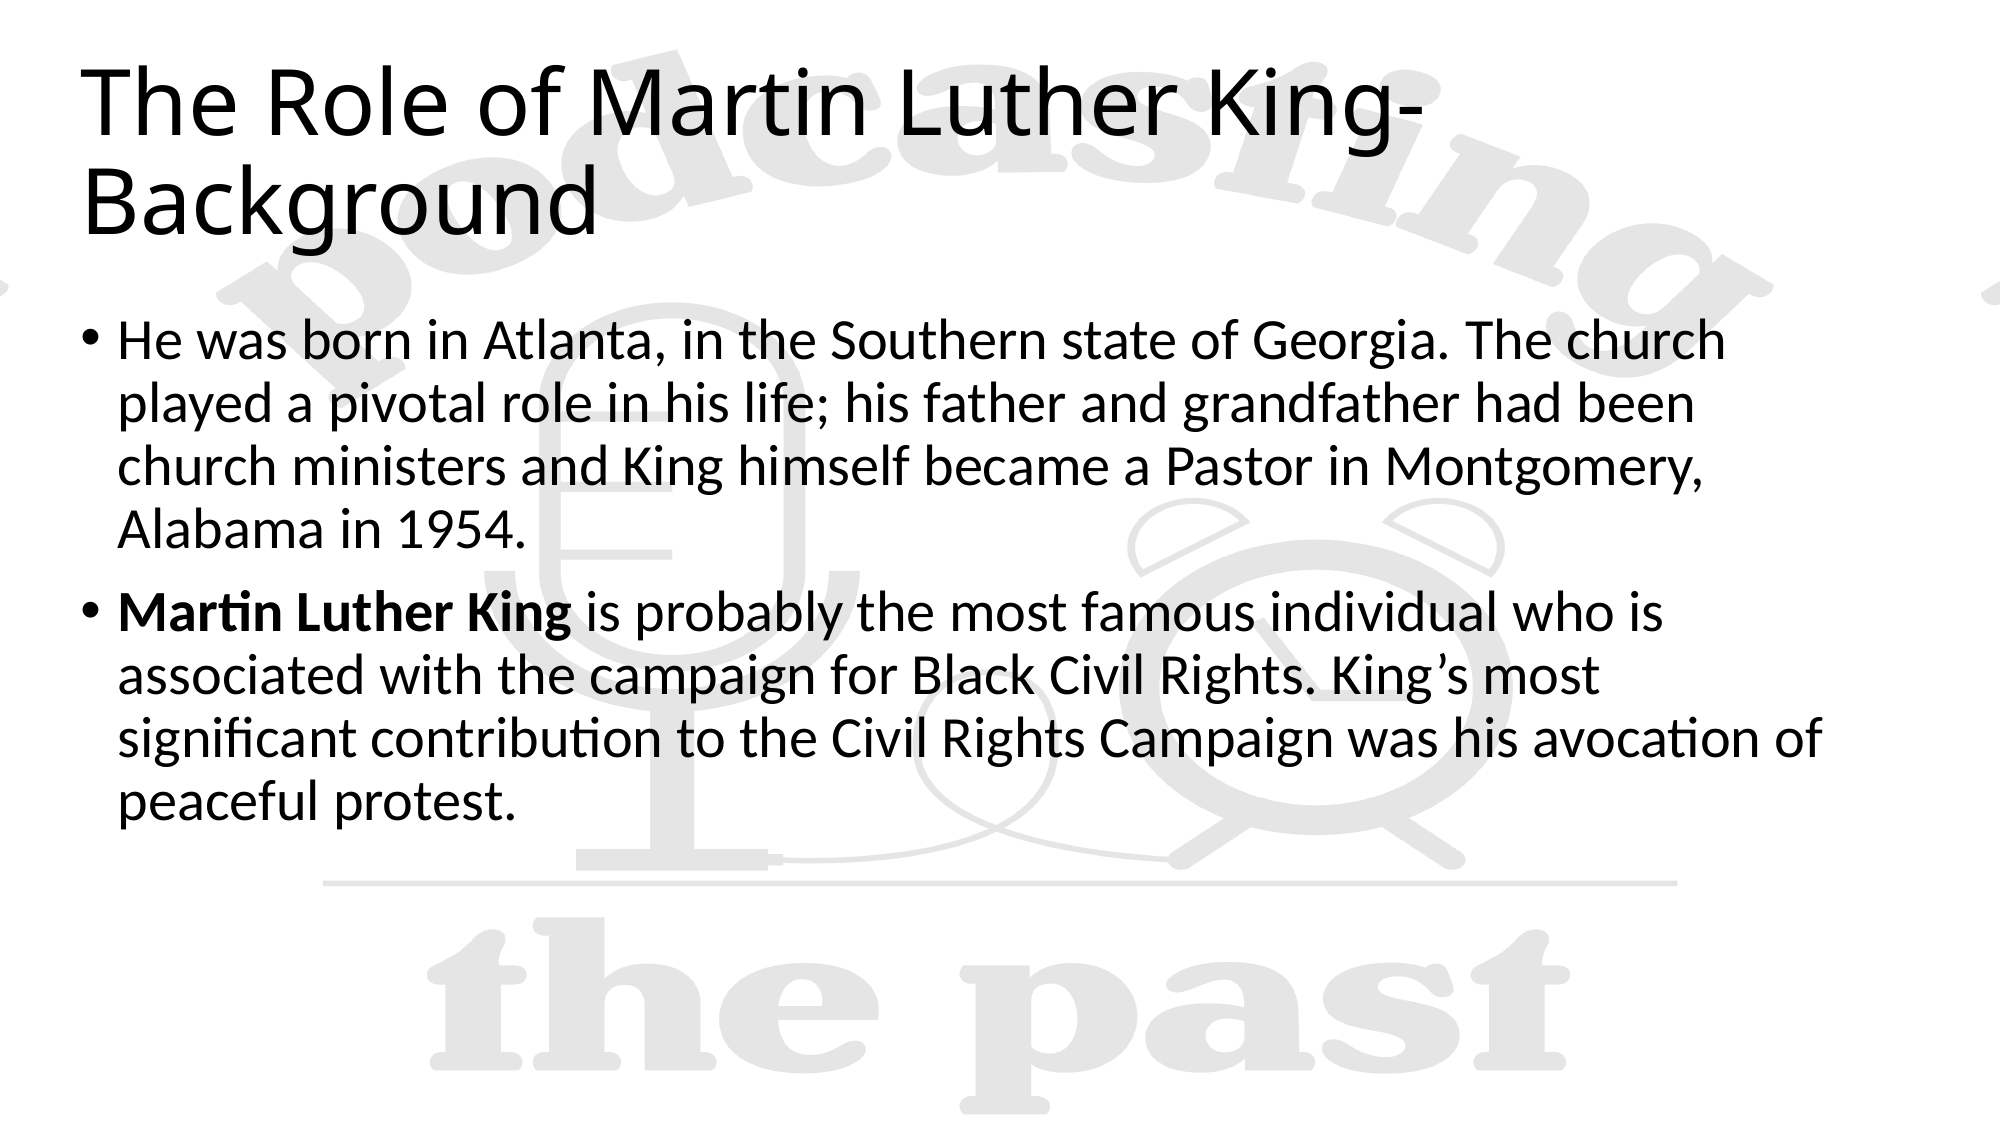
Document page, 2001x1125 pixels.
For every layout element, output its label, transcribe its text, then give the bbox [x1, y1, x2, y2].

list He was born in Atlanta, in the Southern state of Georgia. The church played a pivotal role in his life; his father and grandfather had been church ministers and King himself became a Pastor in Montgomery, Alabama in 1954. Martin Luther King is probably the most famous individual who is associated with the campaign for Black Civil Rights. King’s most significant contribution to the Civil Rights Campaign was his avocation of peaceful protest. [65, 301, 1863, 1054]
title The Role of Martin Luther King- Background [65, 46, 1791, 264]
